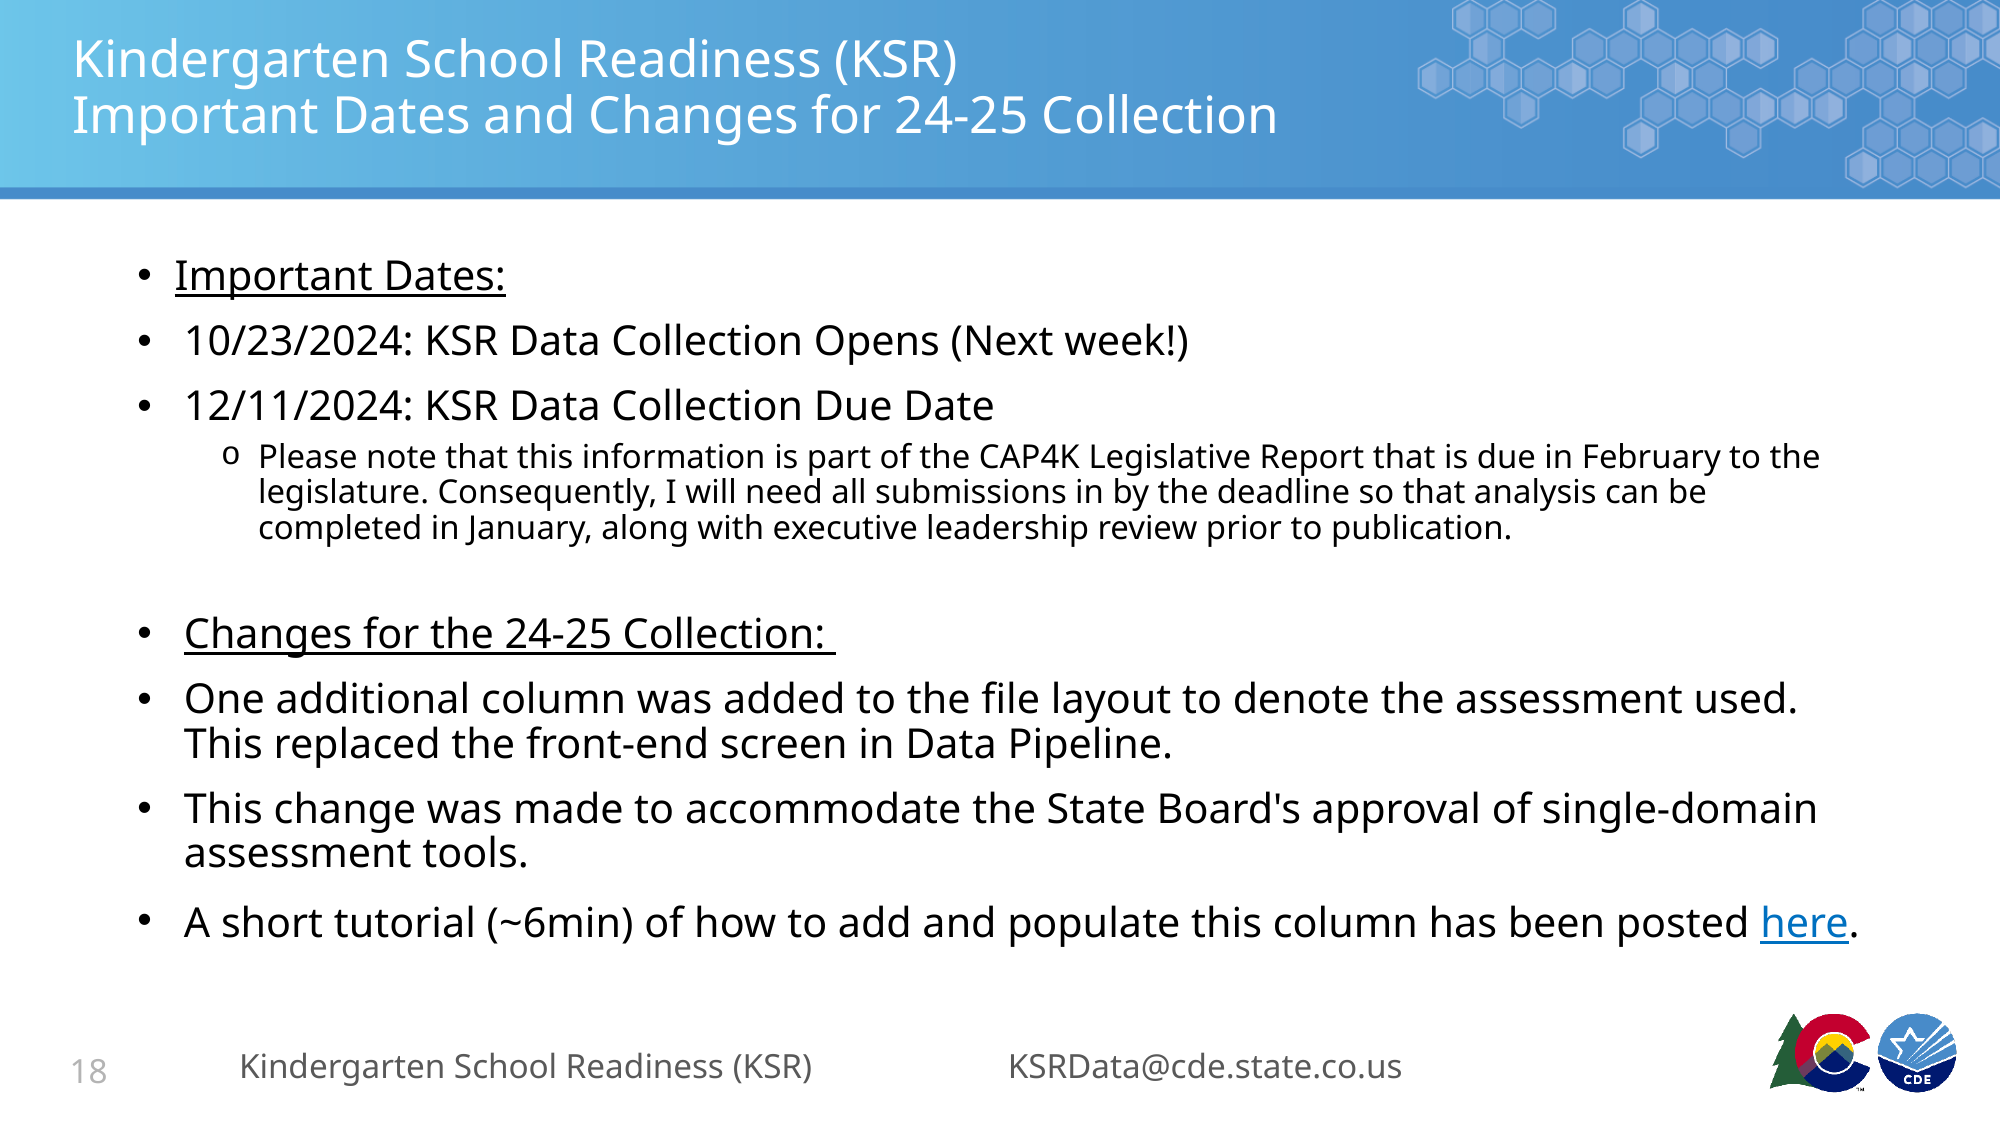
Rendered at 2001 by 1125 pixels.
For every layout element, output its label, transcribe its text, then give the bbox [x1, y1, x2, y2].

list KSRData@cde.state.co.us [992, 1042, 1714, 1103]
picture [1768, 1012, 1957, 1093]
list Important Dates: 10/23/2024: KSR Data Collection Opens (Next week!) 12/11/2024: KSR Data Collection Due Date Please note that this information is part of the CAP4K Legislative Report that is due in February to the legislature. Consequently, I will need all submissions in by the deadline so that analysis can be completed in January, along with executive leadership review prior to publication. Changes for the 24-25 Collection: One additional column was added to the file layout to denote the assessment used. This replaced the front-end screen in Data Pipeline. This change was made to accommodate the State Board's approval of single-domain assessment tools. A short tutorial (~6min) of how to add and populate this column has been posted here. [137, 254, 1863, 969]
picture [0, 0, 2000, 200]
list Kindergarten School Readiness (KSR) [224, 1042, 960, 1103]
slide_number 18 [54, 1042, 191, 1103]
title Kindergarten School Readiness (KSR) Important Dates and Changes for 24-25 Collection [72, 33, 1396, 182]
